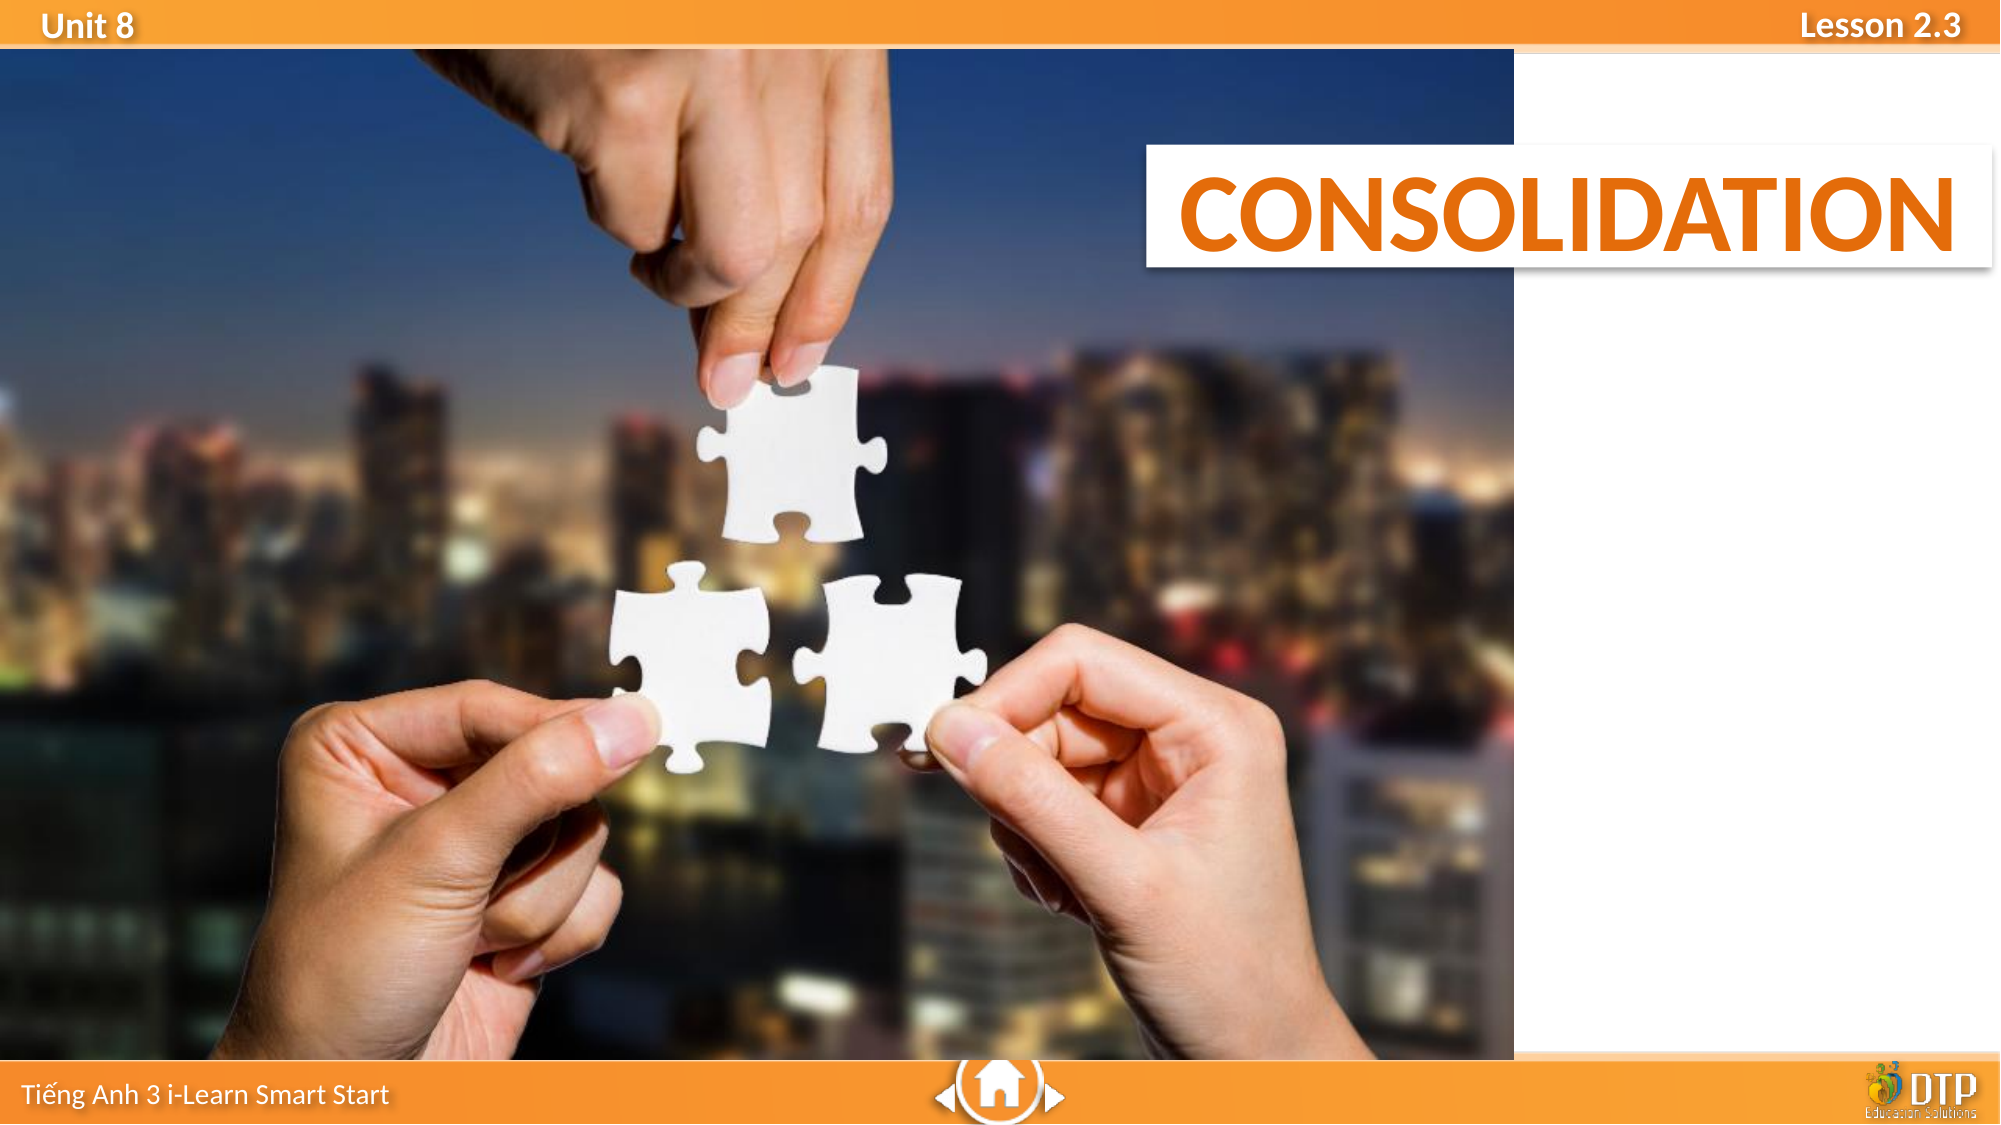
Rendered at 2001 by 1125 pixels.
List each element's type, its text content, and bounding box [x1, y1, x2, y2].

picture [0, 0, 2000, 1125]
text_box CONSOLIDATION [1518, 144, 1993, 268]
